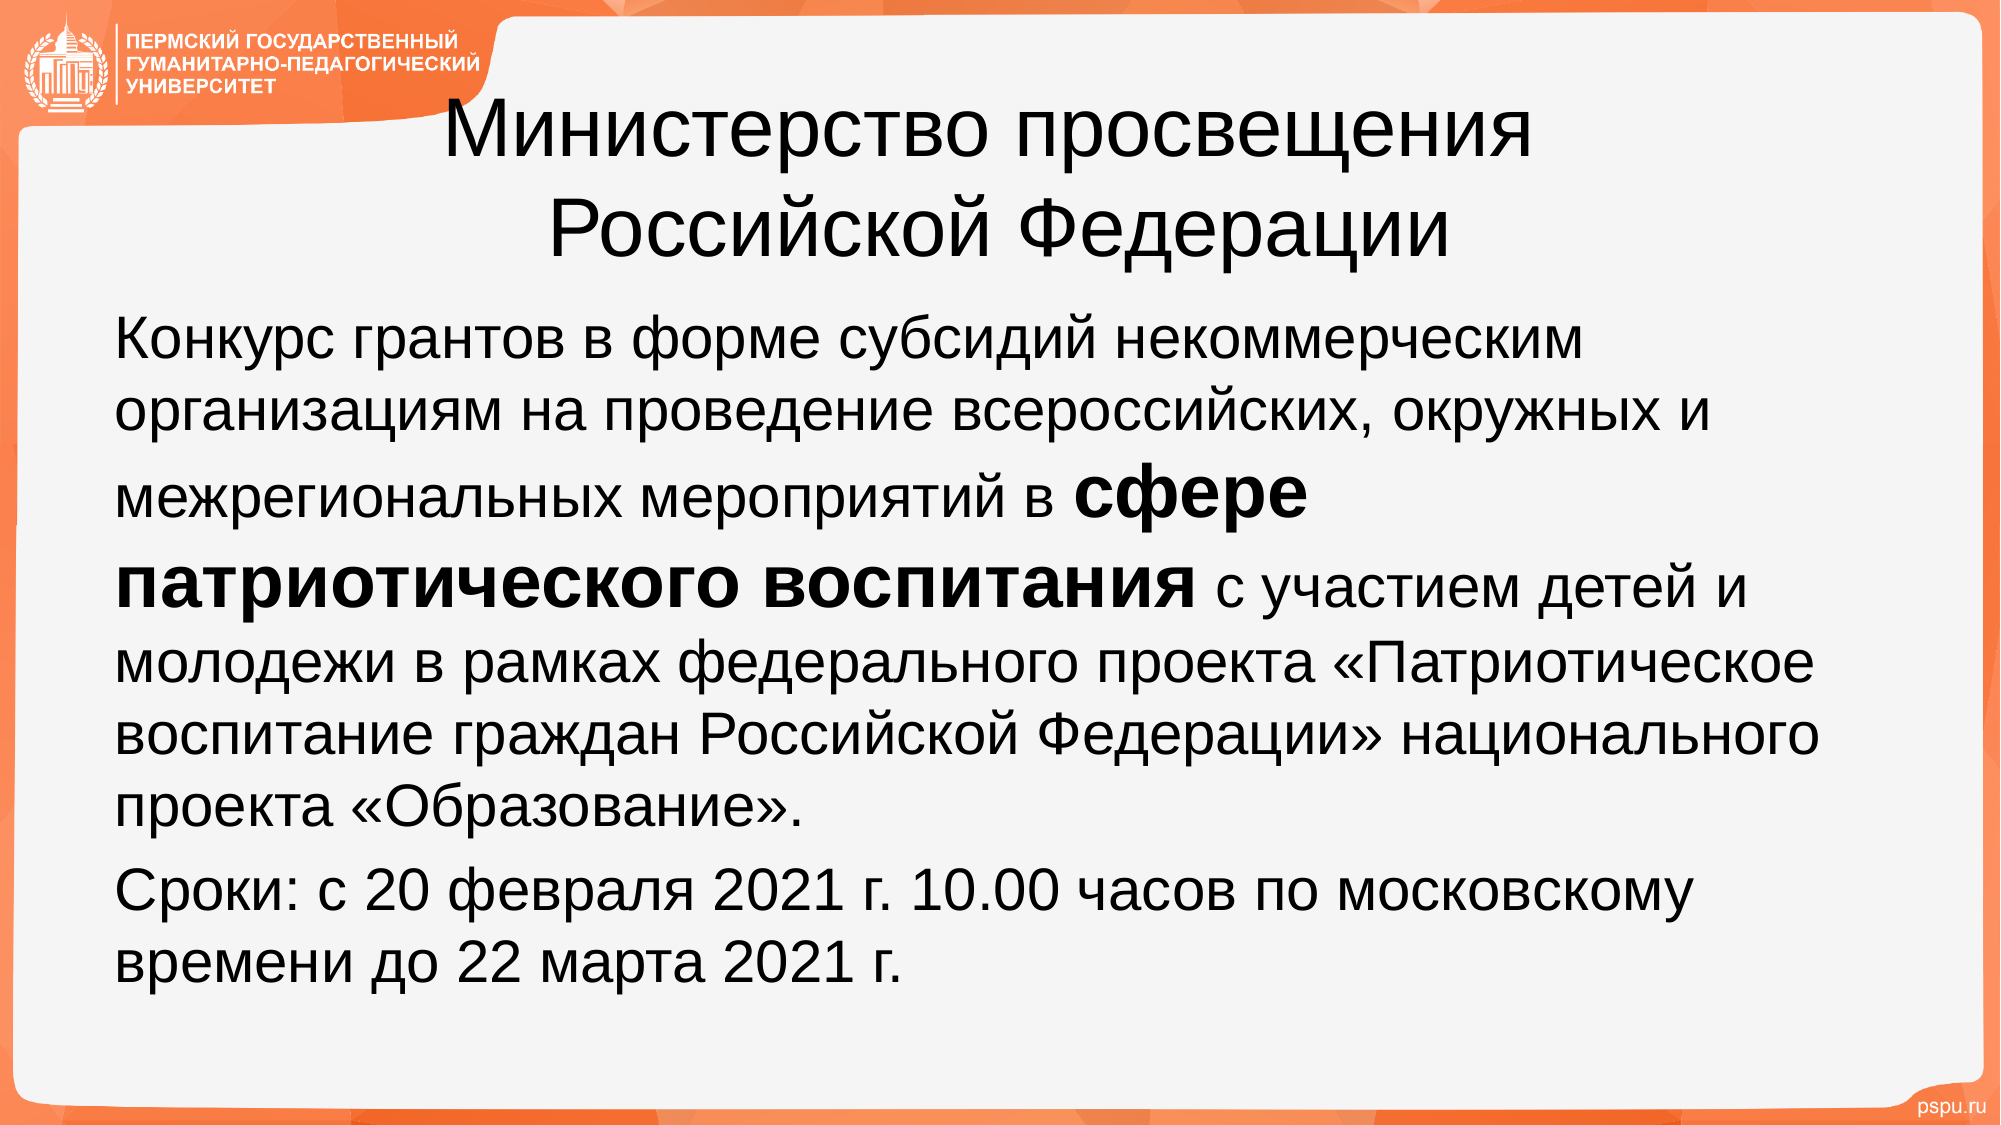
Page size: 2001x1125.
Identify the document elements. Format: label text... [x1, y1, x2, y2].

picture [0, 0, 2000, 1125]
title Министерство просвещения Российской Федерации [102, 78, 1898, 268]
list Конкурс грантов в форме субсидий некоммерческим организациям на проведение всероссийских, окружных и межрегиональных мероприятий в сфере патриотического воспитания с участием детей и молодежи в рамках федерального проекта «Патриотическое воспитание граждан Российской Федерации» национального проекта «Образование». Сроки: с 20 февраля 2021 г. 10.00 часов по московскому времени до 22 марта 2021 г. [99, 290, 1900, 1005]
